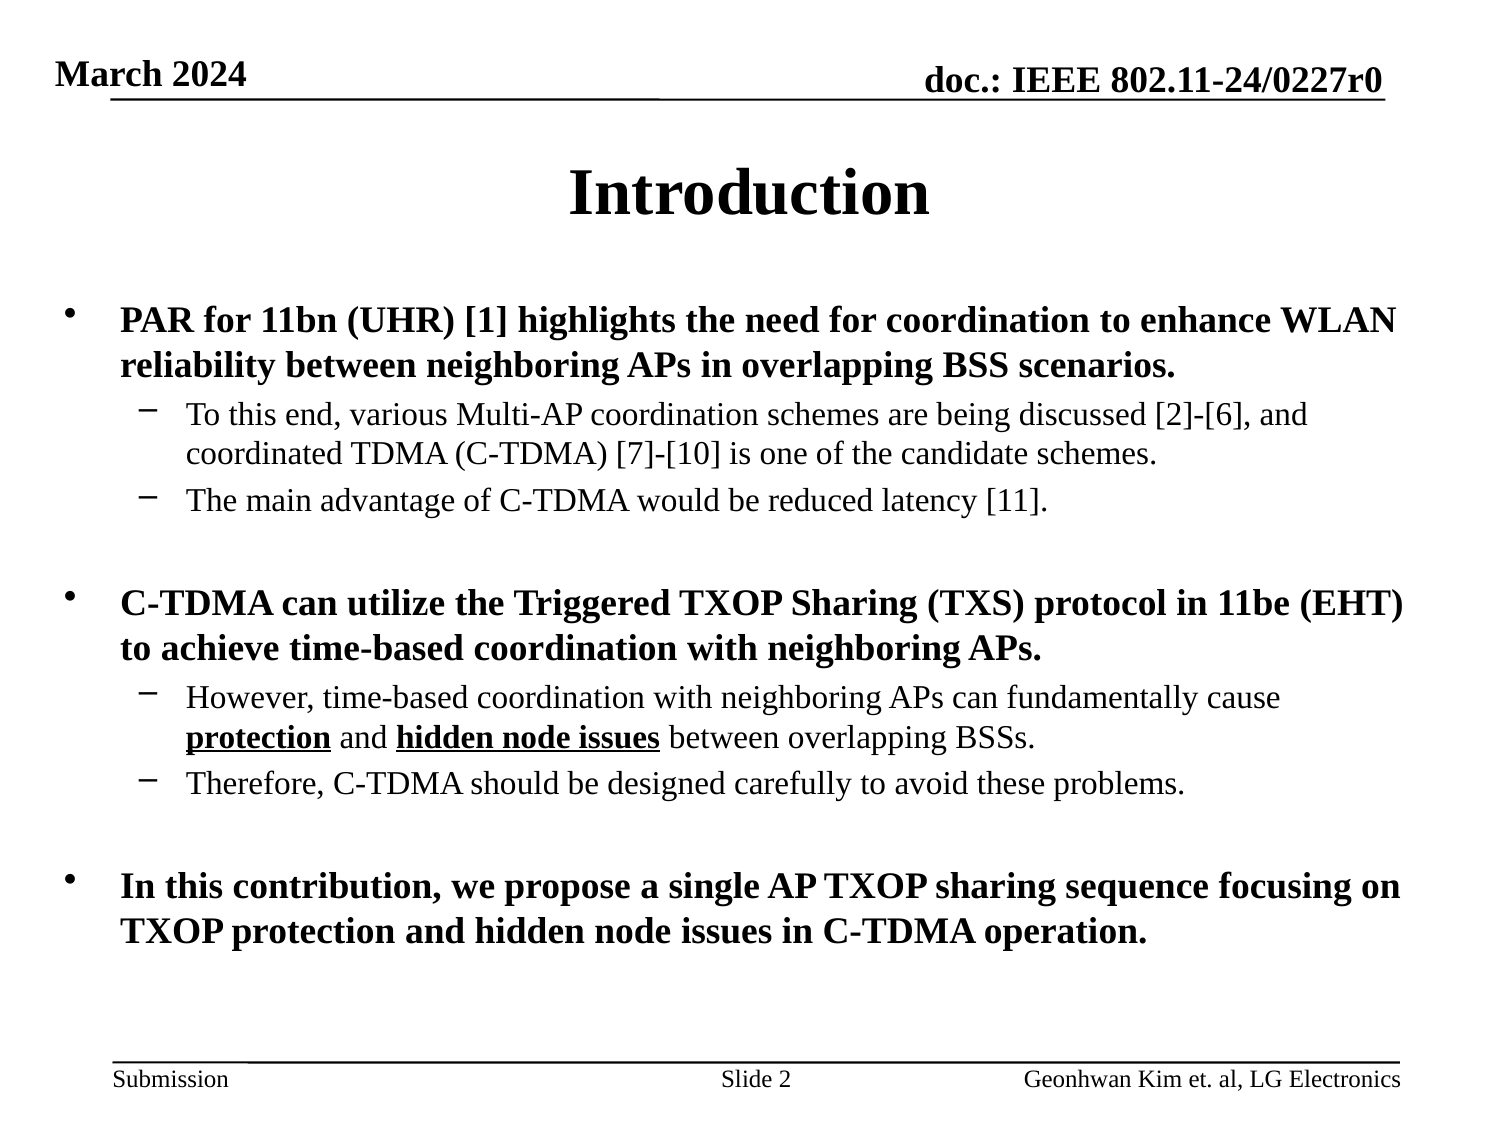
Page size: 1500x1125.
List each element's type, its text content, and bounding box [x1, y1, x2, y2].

title Introduction [48, 112, 1452, 263]
footer Geonhwan Kim et. al, LG Electronics [1018, 1061, 1402, 1093]
list PAR for 11bn (UHR) [1] highlights the need for coordination to enhance WLAN reliability between neighboring APs in overlapping BSS scenarios. To this end, various Multi-AP coordination schemes are being discussed [2]-[6], and coordinated TDMA (C-TDMA) [7]-[10] is one of the candidate schemes. The main advantage of C-TDMA would be reduced latency [11]. C-TDMA can utilize the Triggered TXOP Sharing (TXS) protocol in 11be (EHT) to achieve time-based coordination with neighboring APs. However, time-based coordination with neighboring APs can fundamentally cause protection and hidden node issues between overlapping BSSs. Therefore, C-TDMA should be designed carefully to avoid these problems. In this contribution, we propose a single AP TXOP sharing sequence focusing on TXOP protection and hidden node issues in C-TDMA operation. [48, 287, 1452, 1000]
slide_number Slide 2 [712, 1061, 800, 1093]
